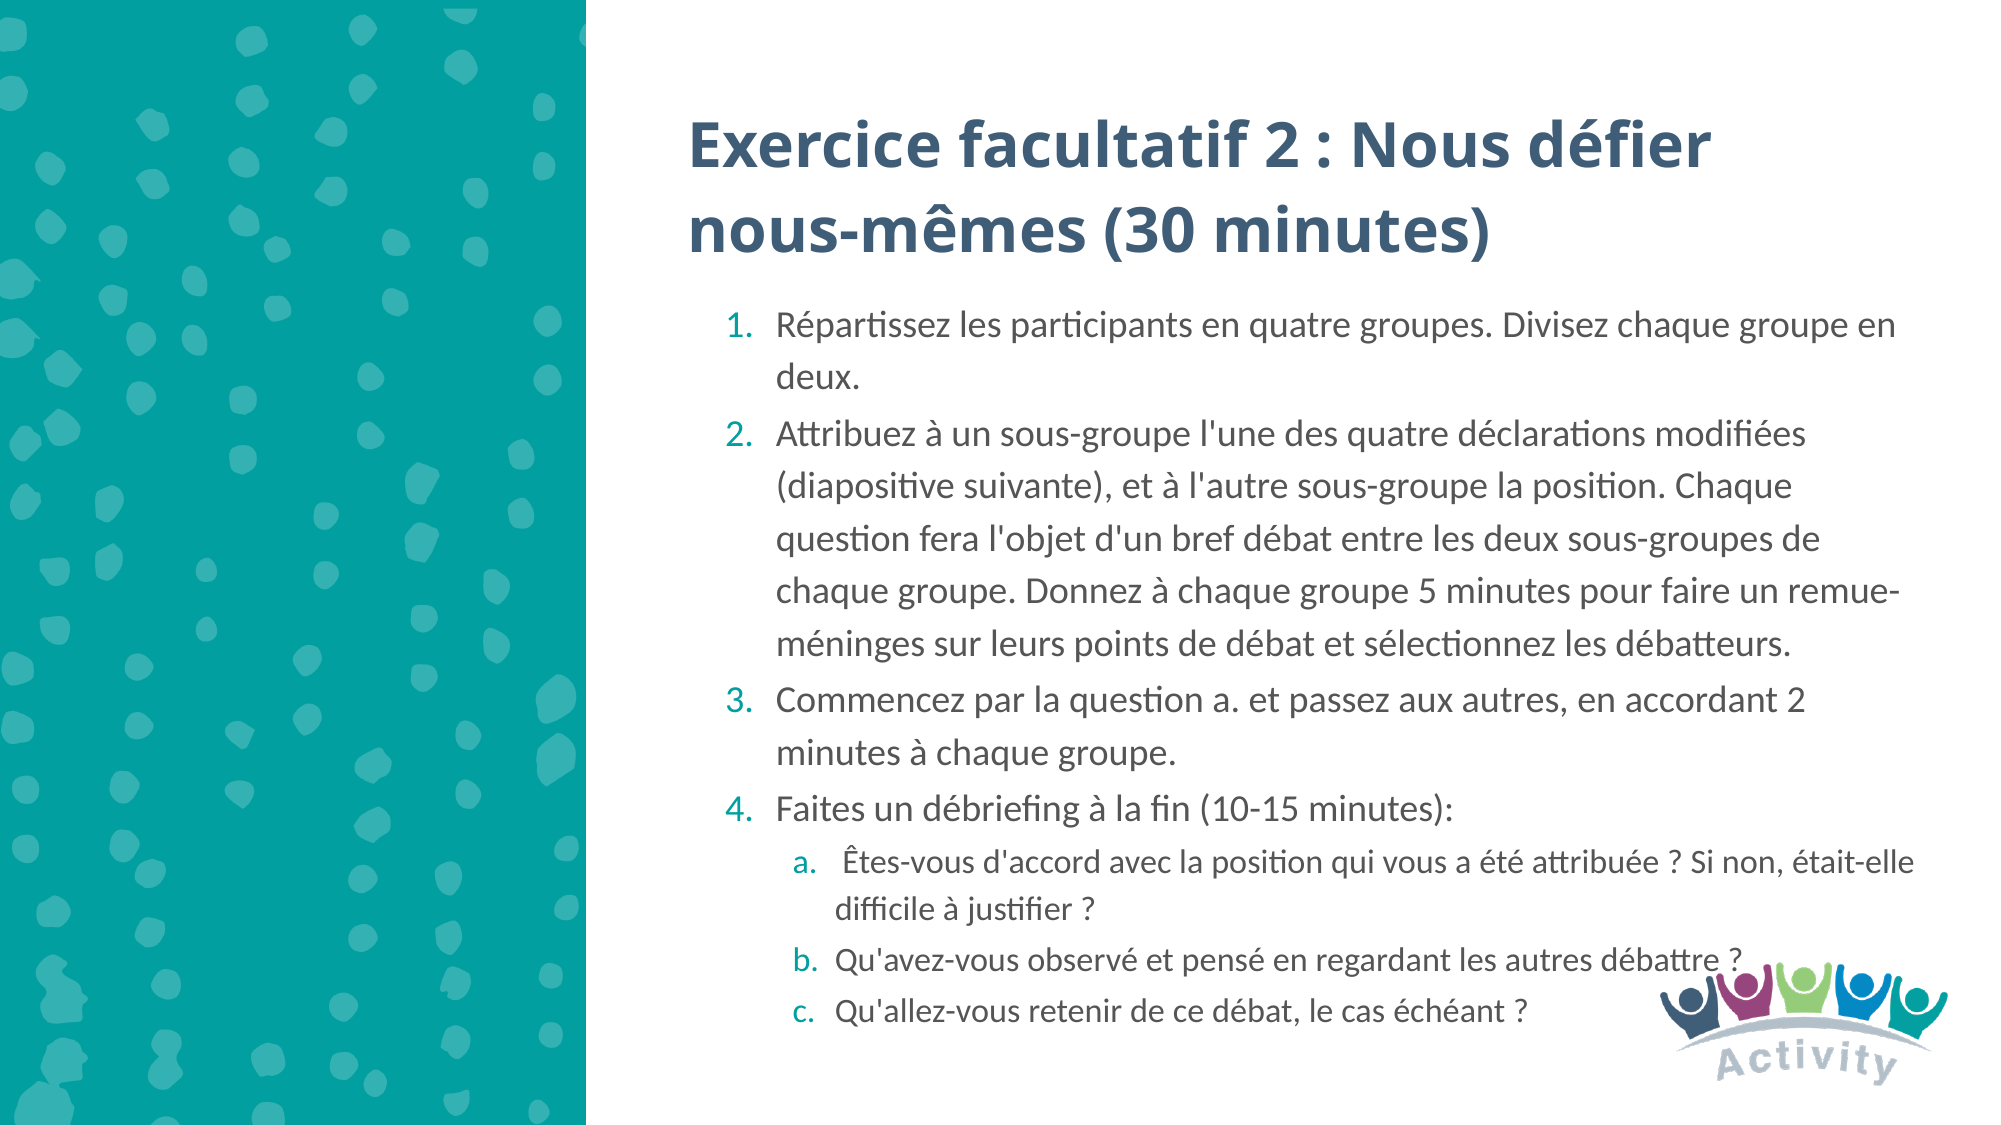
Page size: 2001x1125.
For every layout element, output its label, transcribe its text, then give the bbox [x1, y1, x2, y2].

list Exercice facultatif 2 : Nous défier nous-mêmes (30 minutes) [672, 86, 1871, 296]
list Répartissez les participants en quatre groupes. Divisez chaque groupe en deux. Attribuez à un sous-groupe l'une des quatre déclarations modifiées (diapositive suivante), et à l'autre sous-groupe la position. Chaque question fera l'objet d'un bref débat entre les deux sous-groupes de chaque groupe. Donnez à chaque groupe 5 minutes pour faire un remue-méninges sur leurs points de débat et sélectionnez les débatteurs. Commencez par la question a. et passez aux autres, en accordant 2 minutes à chaque groupe. Faites un débriefing à la fin (10-15 minutes): Êtes-vous d'accord avec la position qui vous a été attribuée ? Si non, était-elle difficile à justifier ? Qu'avez-vous observé et pensé en regardant les autres débattre ? Qu'allez-vous retenir de ce débat, le cas échéant ? [710, 284, 1931, 1090]
picture [1633, 909, 1971, 1125]
